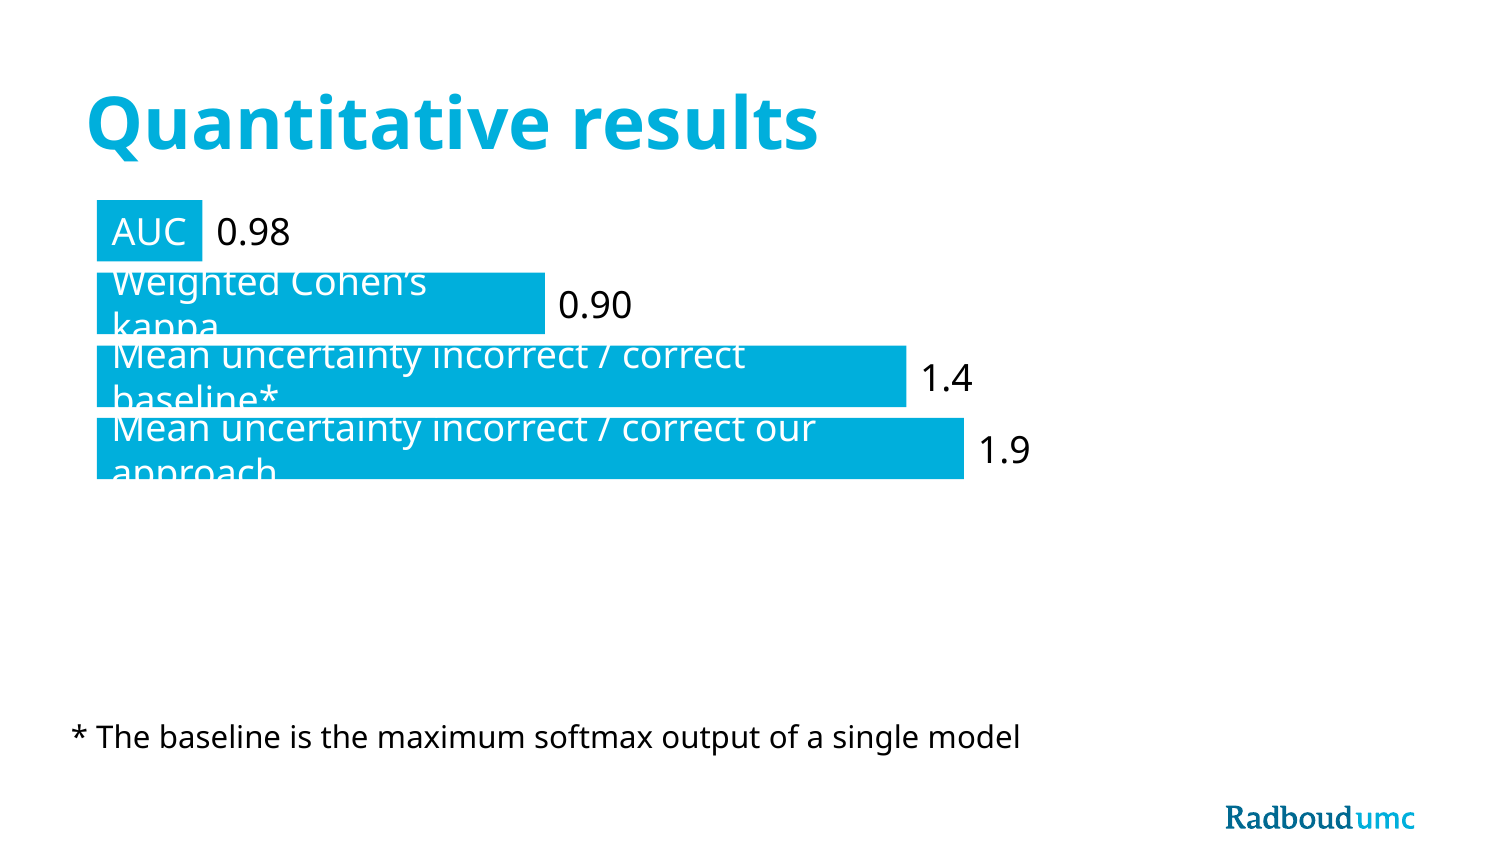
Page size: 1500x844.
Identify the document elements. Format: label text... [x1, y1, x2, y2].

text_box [96, 272, 648, 335]
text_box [96, 417, 1047, 480]
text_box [96, 345, 989, 408]
title Quantitative results [85, 76, 1415, 164]
text_box AUC [95, 198, 204, 263]
text_box * The baseline is the maximum softmax output of a single model [56, 710, 1038, 763]
text_box 0.98 [204, 200, 306, 261]
